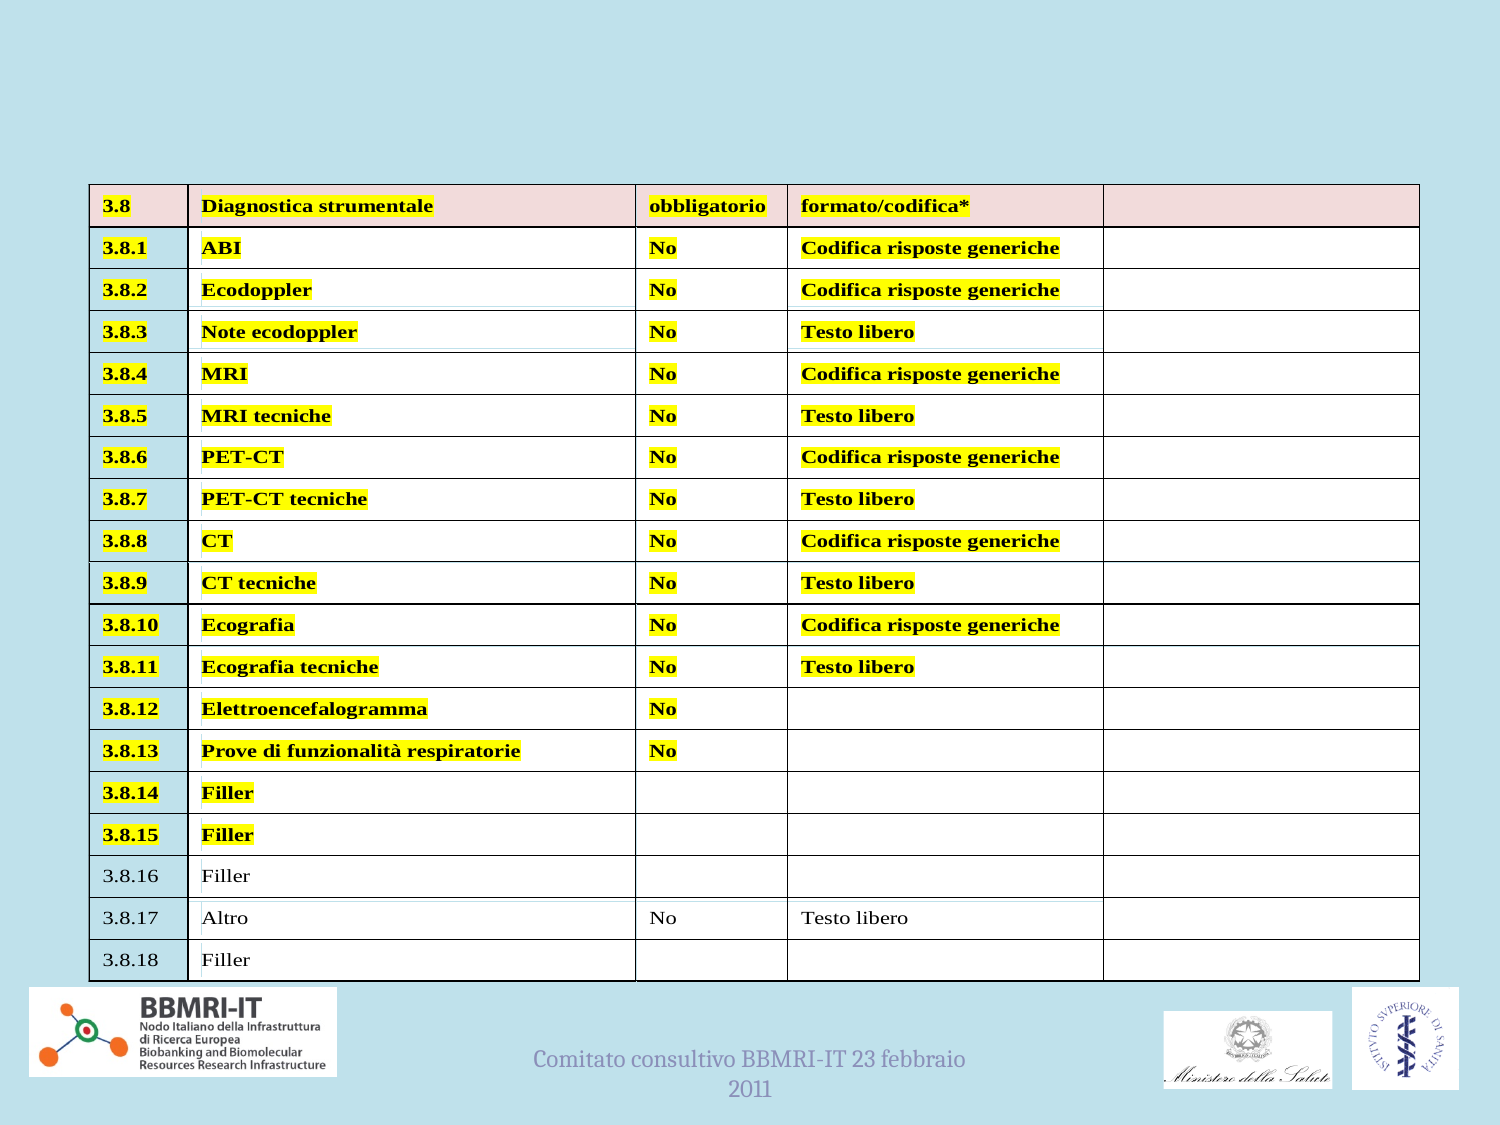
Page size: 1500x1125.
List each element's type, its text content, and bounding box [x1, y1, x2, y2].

footer Comitato consultivo BBMRI-IT 23 febbraio 2011 [512, 1042, 988, 1103]
picture [1352, 987, 1459, 1091]
picture [1163, 1012, 1333, 1090]
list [88, 184, 1424, 1012]
picture [29, 987, 337, 1078]
